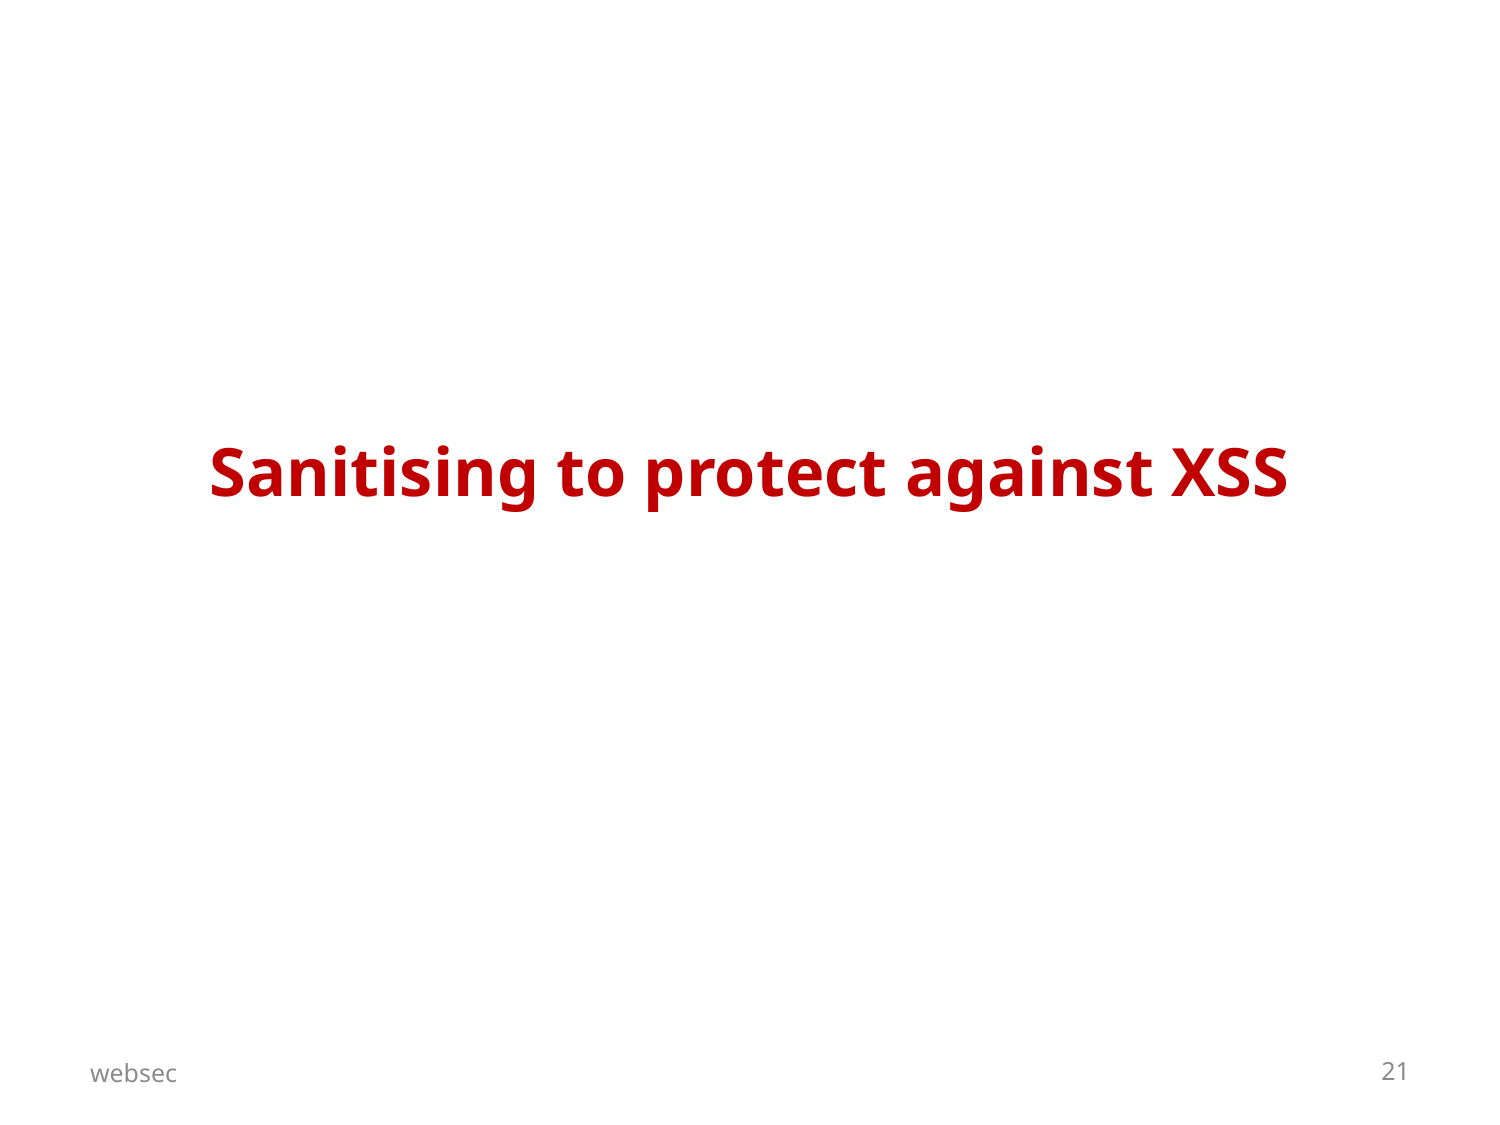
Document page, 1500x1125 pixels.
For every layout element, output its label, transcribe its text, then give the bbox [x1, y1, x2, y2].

slide_number websec [75, 1042, 425, 1103]
title Sanitising to protect against XSS [112, 349, 1388, 591]
slide_number 21 [1074, 1042, 1425, 1103]
